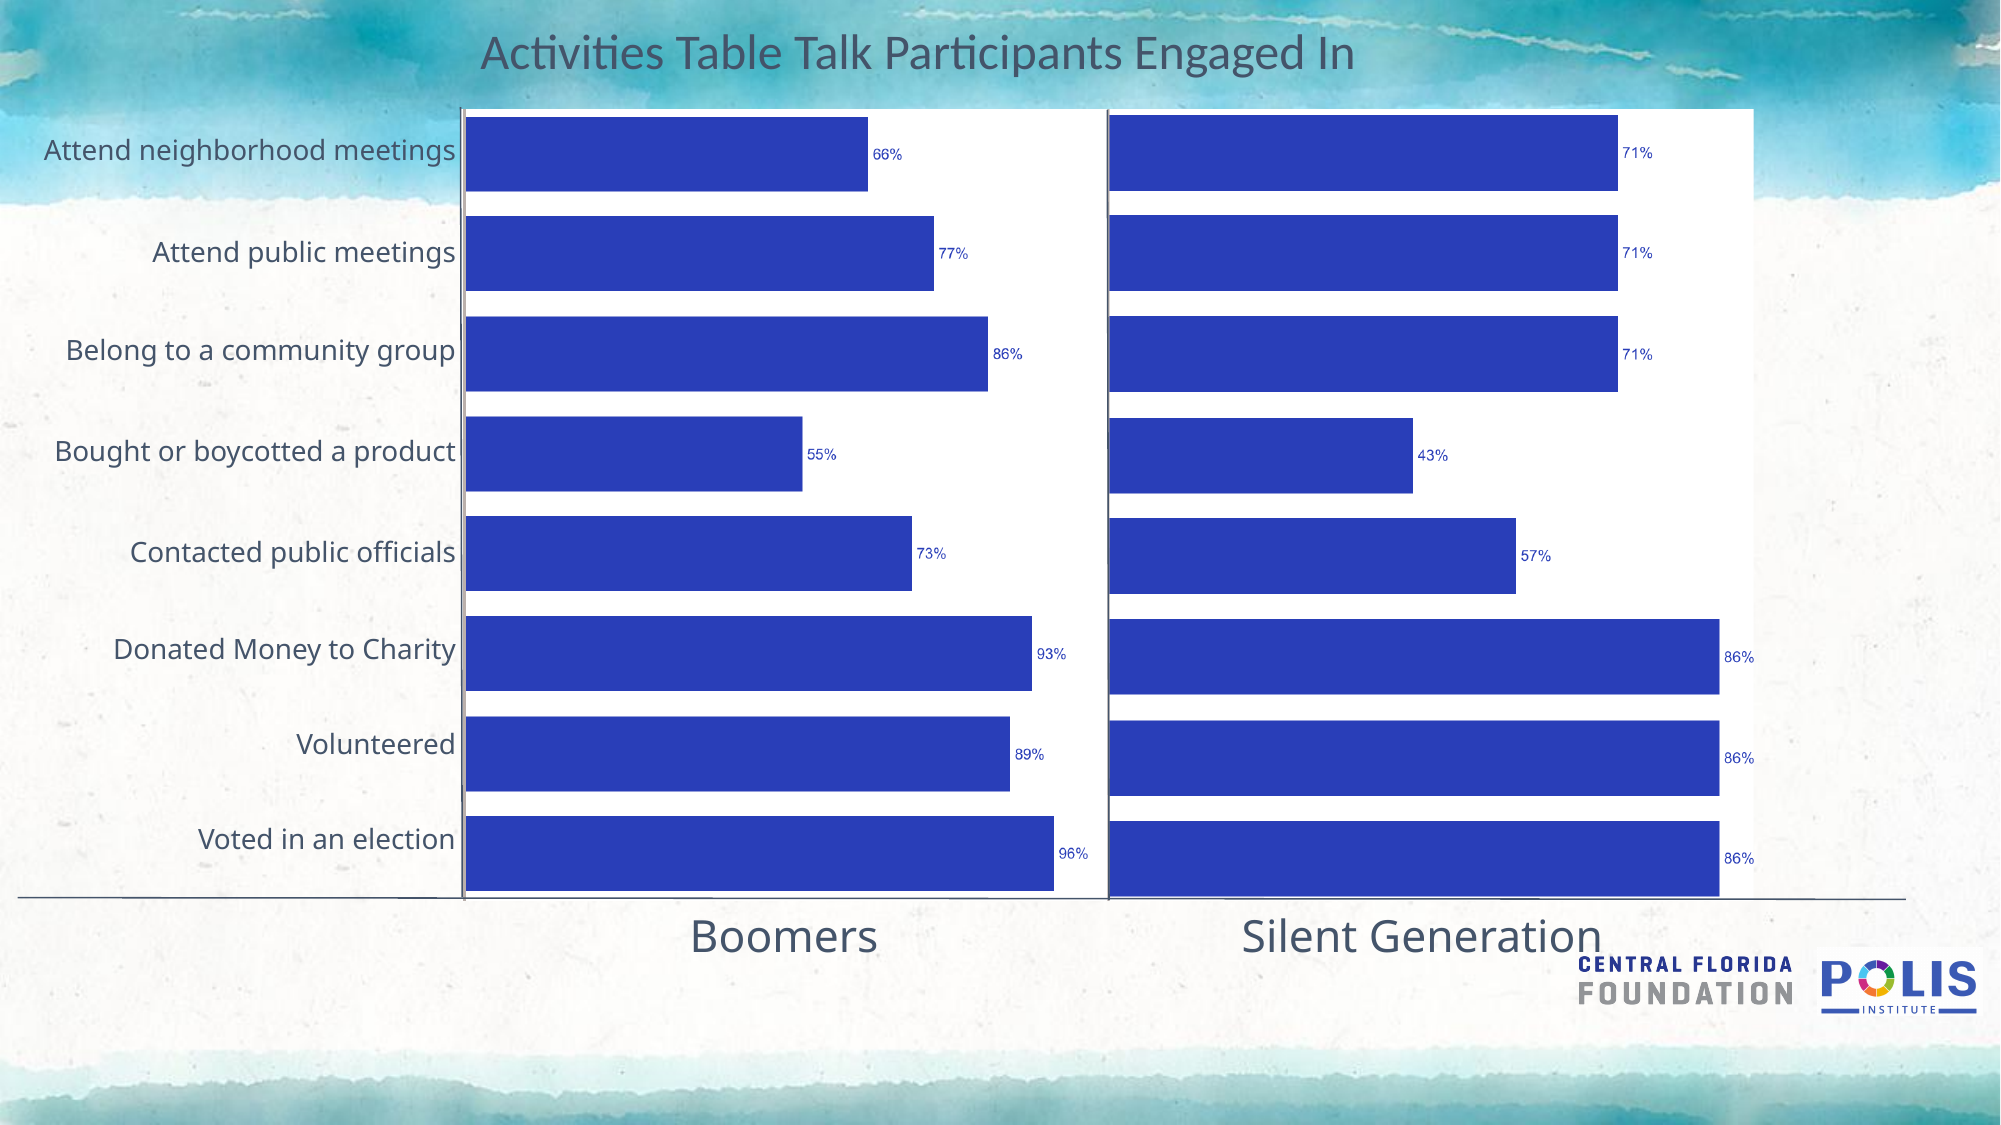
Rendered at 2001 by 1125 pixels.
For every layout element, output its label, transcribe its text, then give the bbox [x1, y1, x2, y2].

text_box Attend neighborhood meetings [17, 112, 459, 208]
text_box Donated Money to Charity [17, 611, 460, 706]
picture [0, 0, 2001, 1125]
text_box Contacted public officials [17, 514, 460, 611]
text_box Voted in an election [17, 802, 460, 897]
text_box Attend public meetings [17, 214, 460, 310]
text_box Bought or boycotted a product [17, 414, 460, 510]
text_box Silent Generation [1146, 901, 1699, 969]
text_box Volunteered [17, 706, 460, 802]
text_box Boomers [507, 901, 1061, 969]
text_box Belong to a community group [17, 312, 460, 408]
text_box Activities Table Talk Participants Engaged In [460, 0, 1635, 85]
